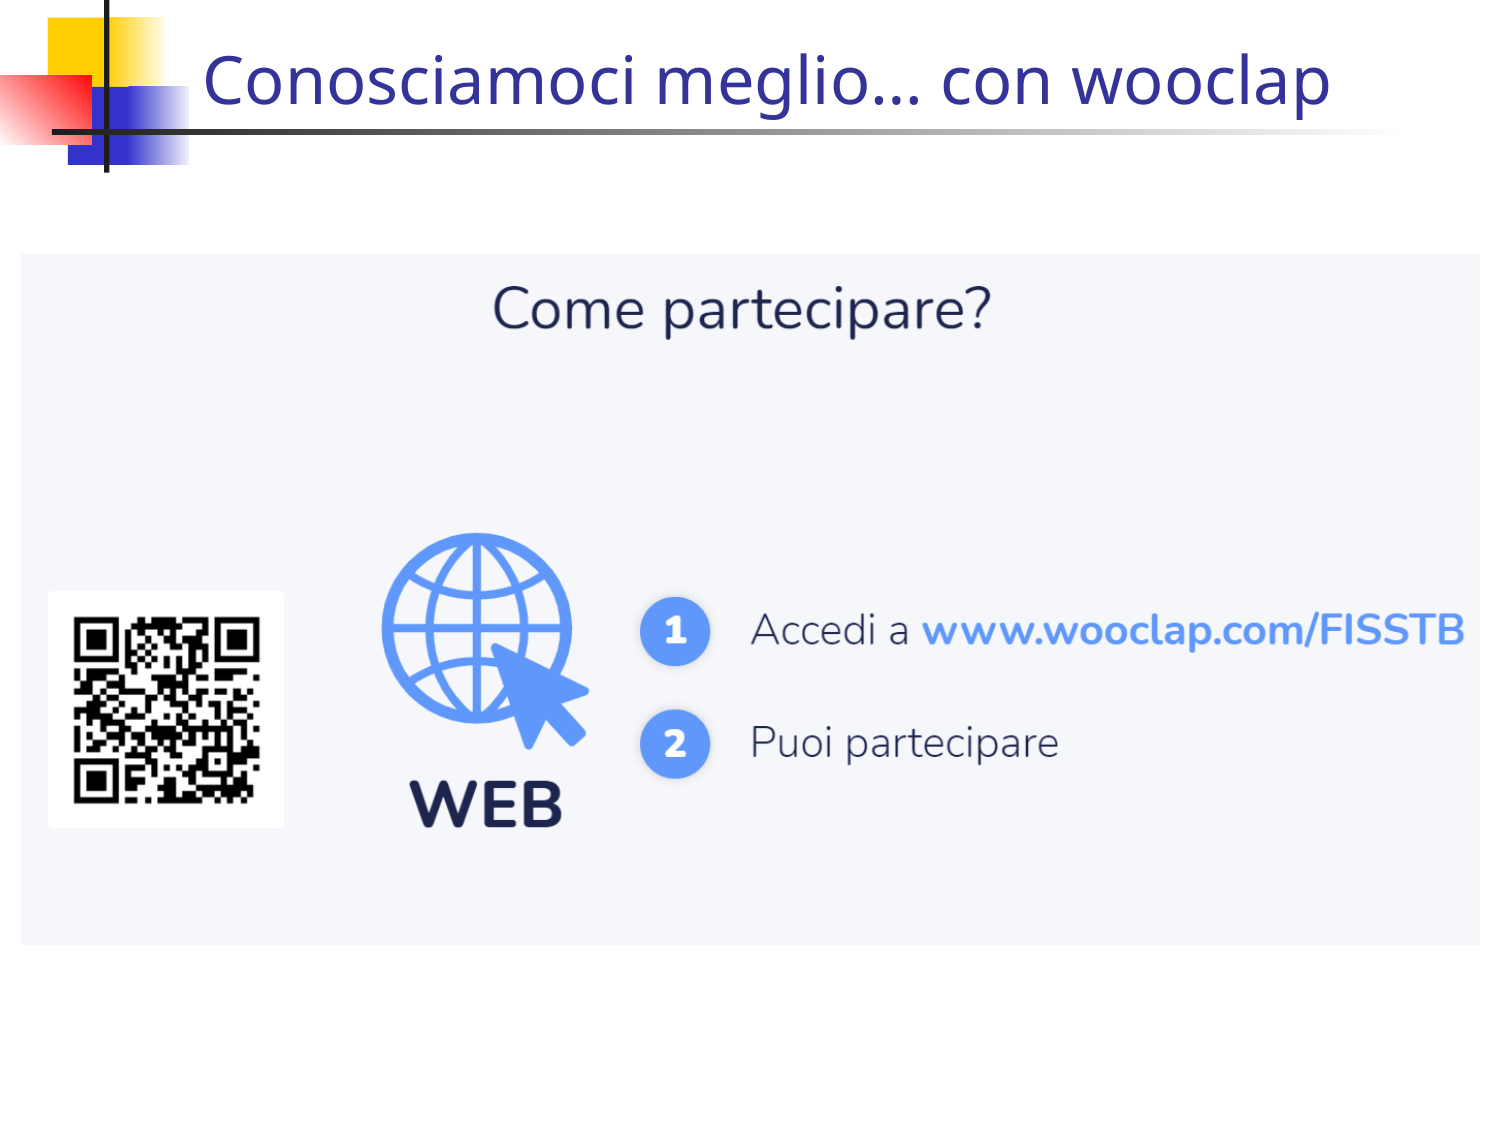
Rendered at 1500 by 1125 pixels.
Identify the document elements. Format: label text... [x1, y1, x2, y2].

title Conosciamoci meglio… con wooclap [187, 0, 1467, 126]
picture [21, 254, 1480, 946]
